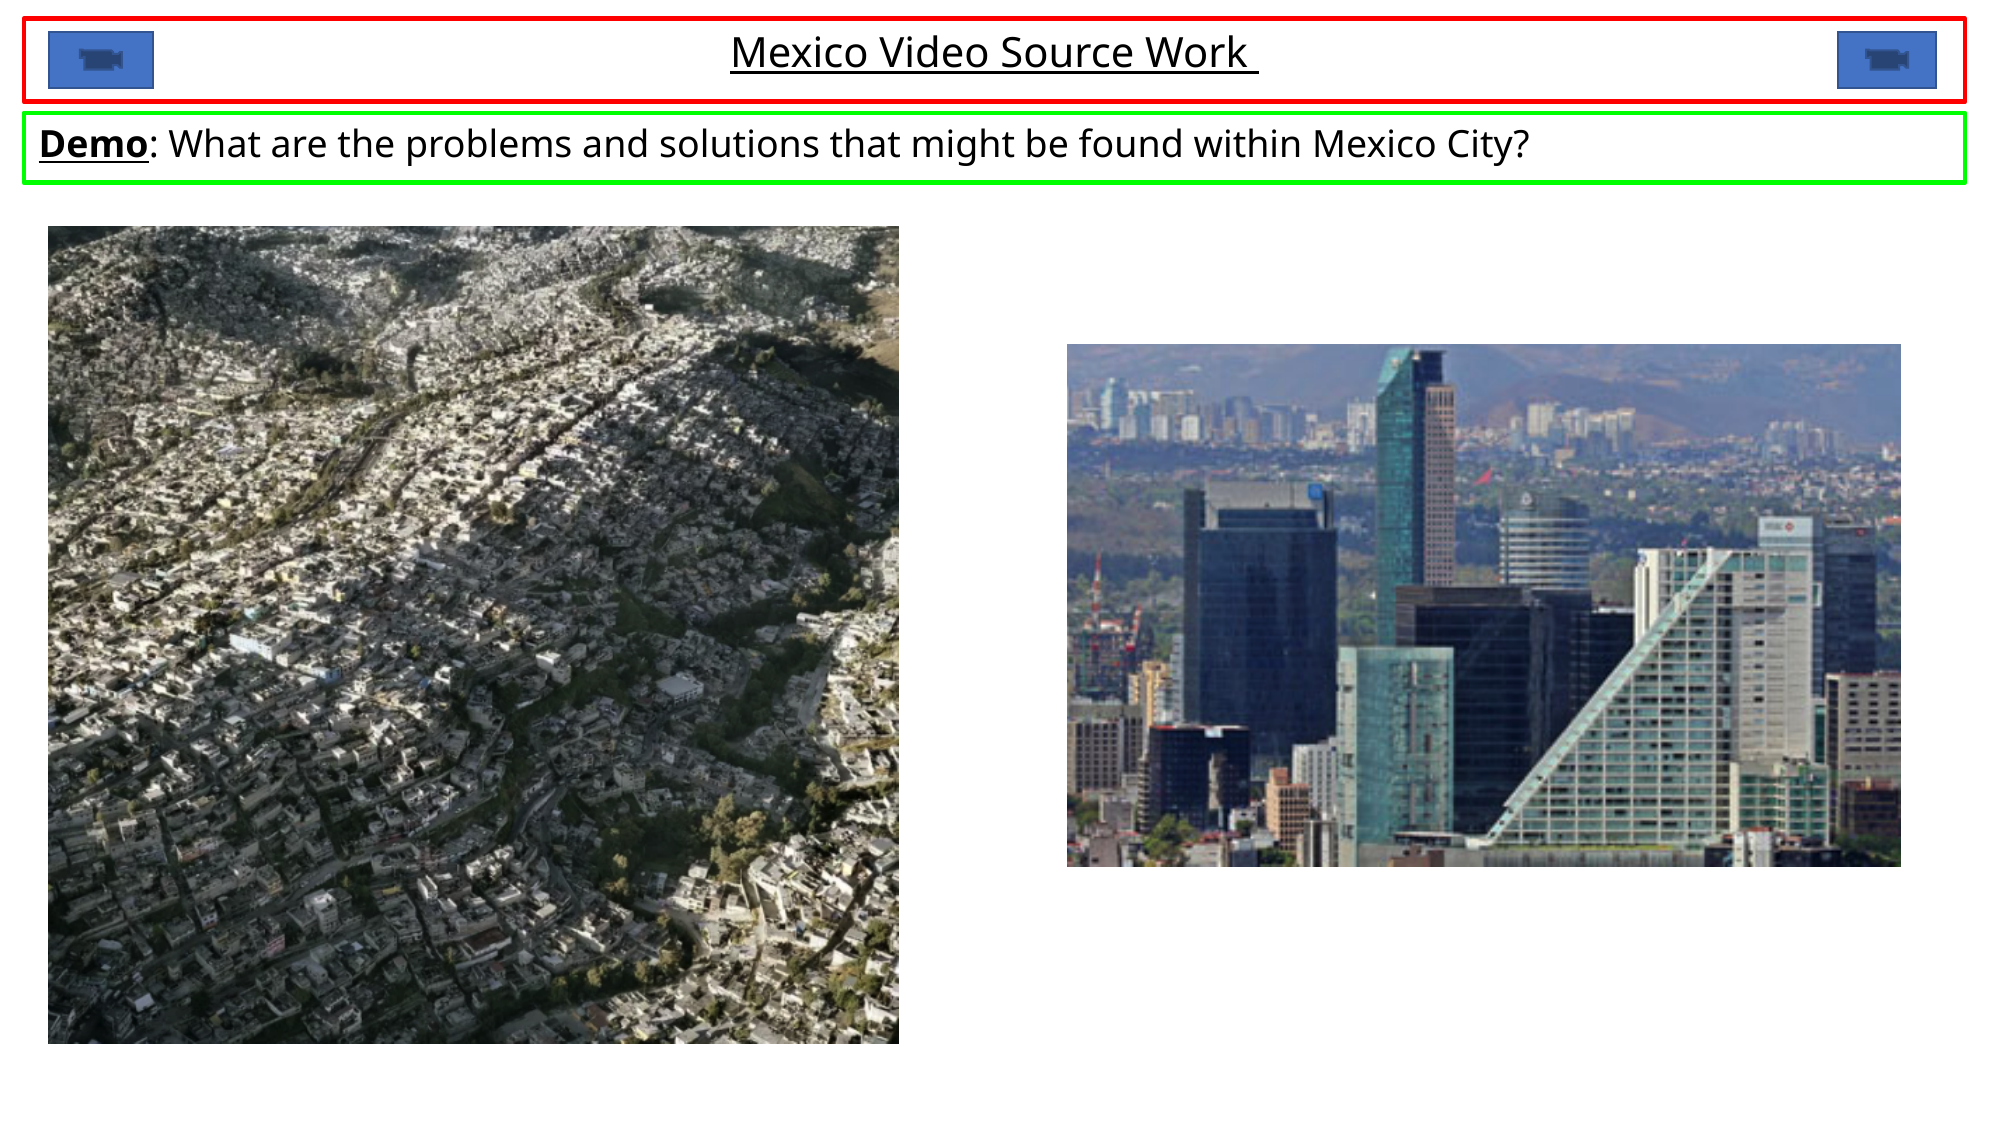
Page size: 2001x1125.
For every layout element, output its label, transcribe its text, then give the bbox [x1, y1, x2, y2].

text_box Demo: What are the problems and solutions that might be found within Mexico City? [23, 112, 1965, 183]
text_box Mexico Video Source Work [23, 18, 1965, 102]
picture [48, 225, 899, 1044]
text_box [48, 31, 154, 89]
picture [1067, 344, 1901, 867]
text_box [1837, 31, 1937, 89]
